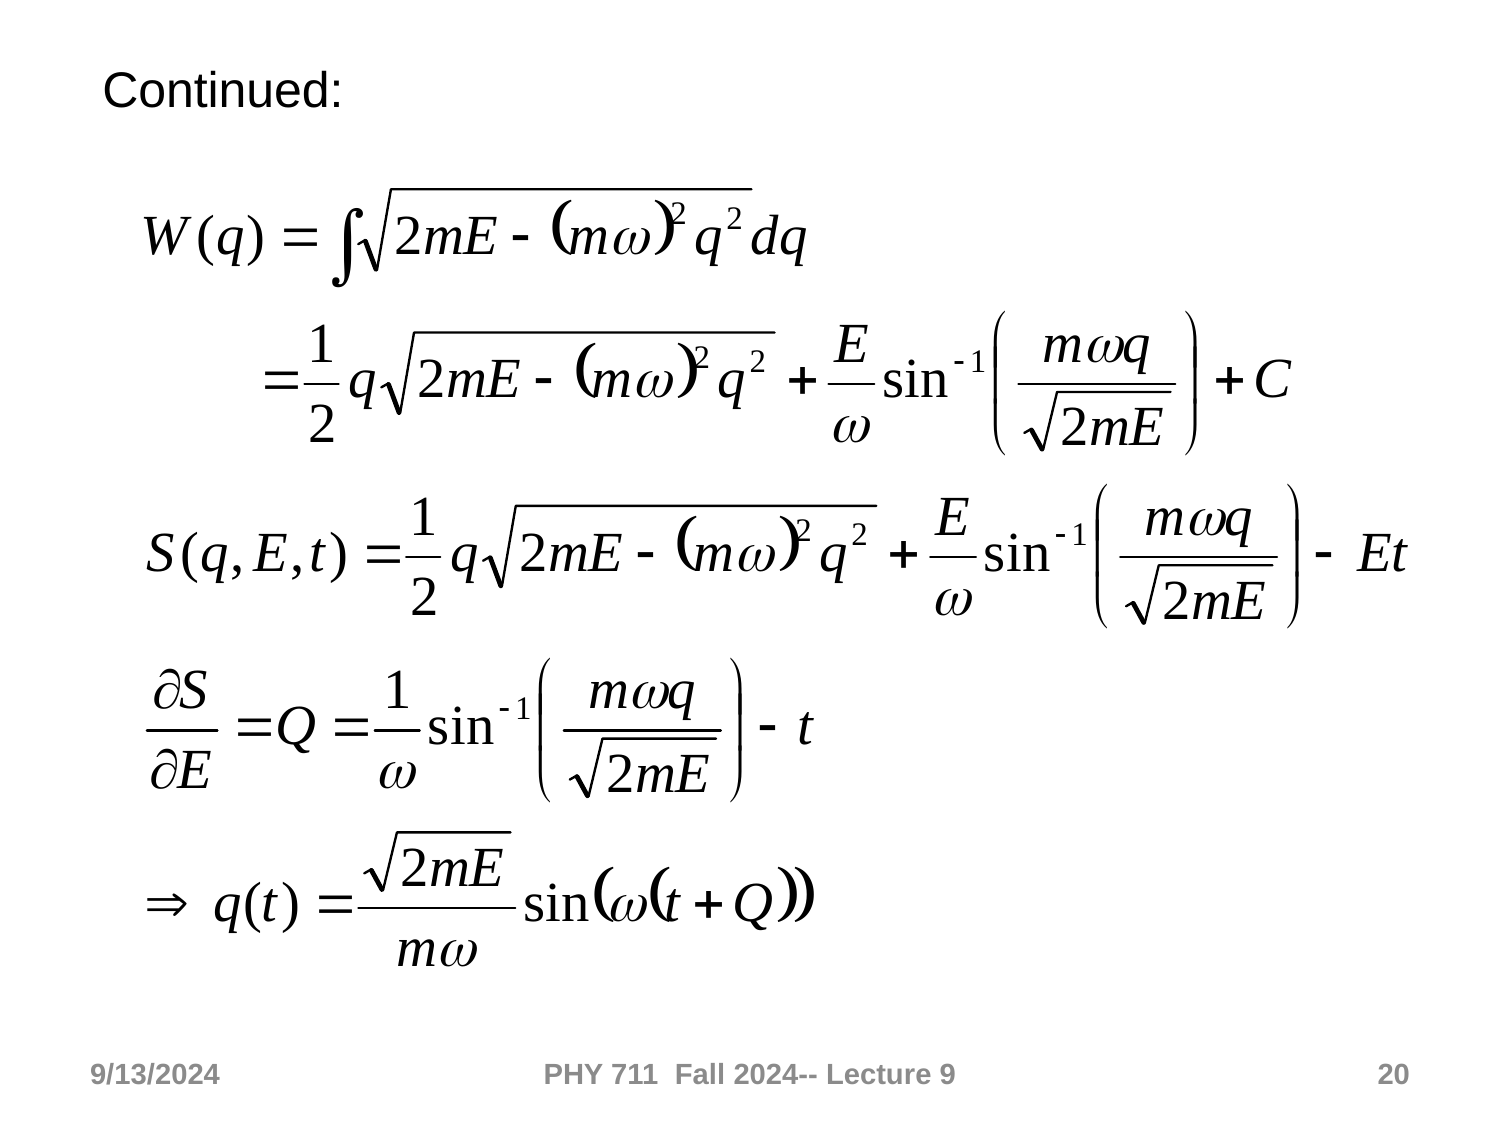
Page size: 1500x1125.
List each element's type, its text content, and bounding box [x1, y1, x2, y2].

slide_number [75, 1042, 425, 1103]
slide_number 20 [1074, 1042, 1425, 1103]
text_box Continued: [87, 49, 1163, 125]
footer PHY 711 Fall 2024-- Lecture 9 [512, 1042, 988, 1103]
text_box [137, 174, 1422, 977]
